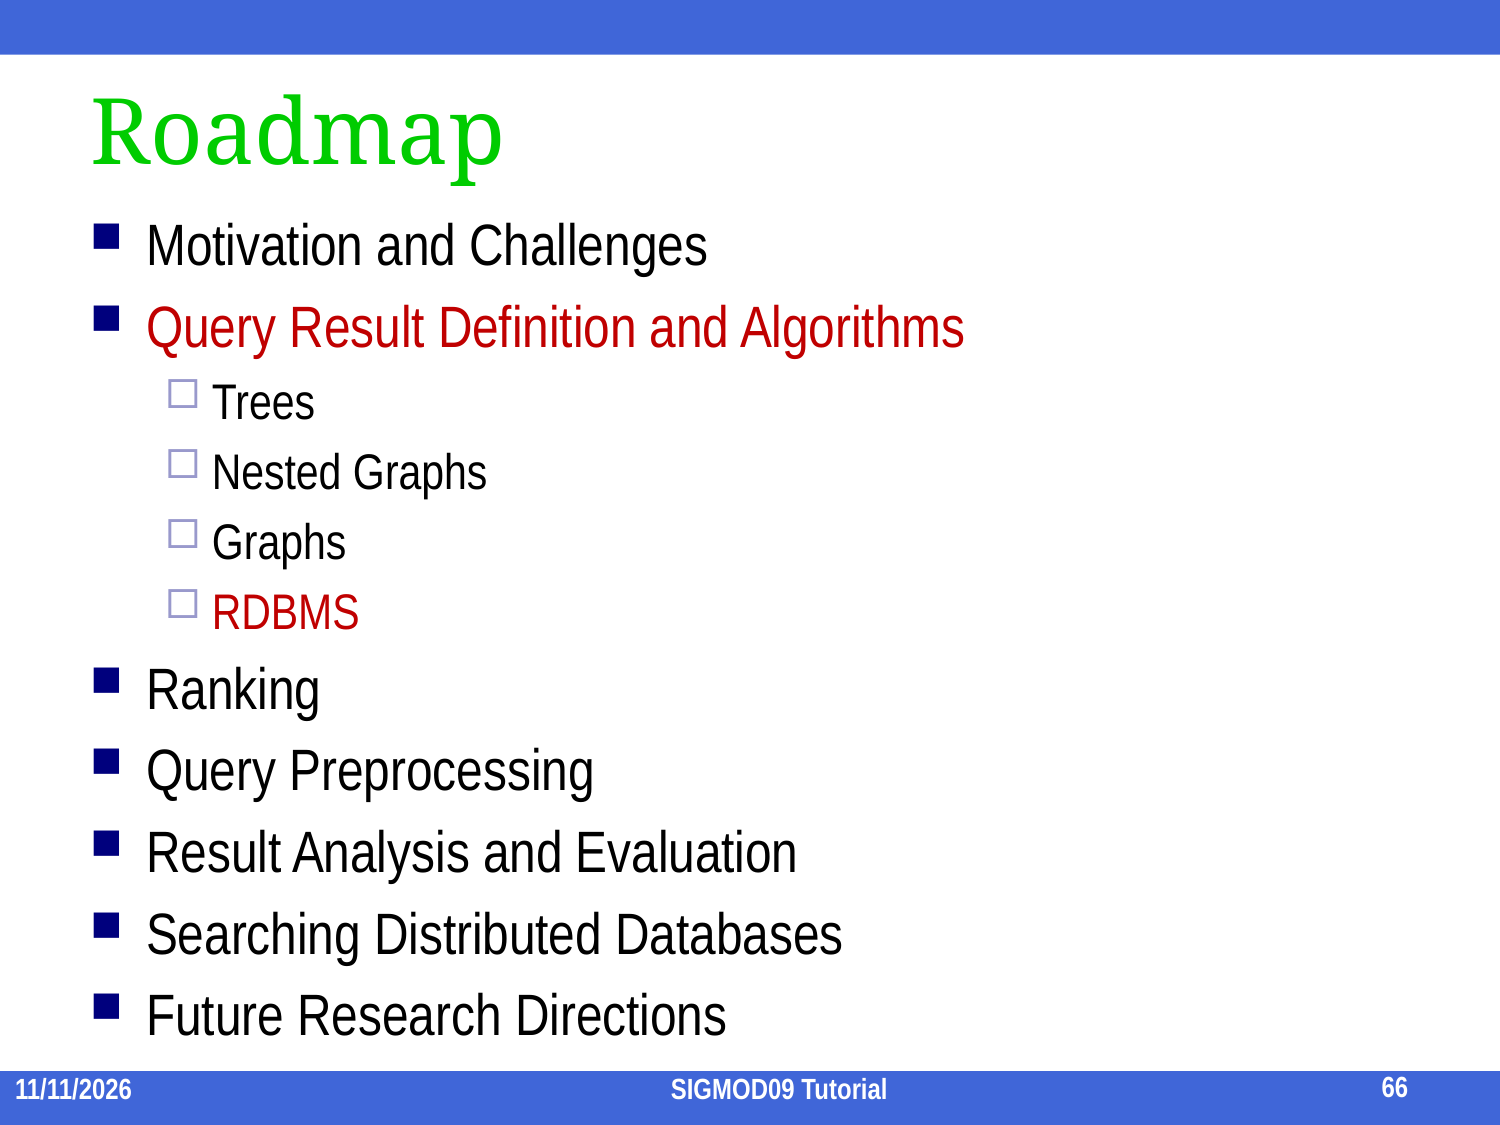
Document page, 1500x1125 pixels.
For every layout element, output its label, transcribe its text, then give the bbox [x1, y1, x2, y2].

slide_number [0, 1076, 314, 1113]
title Roadmap [74, 37, 1426, 199]
list Motivation and Challenges Query Result Definition and Algorithms Trees Nested Graphs Graphs RDBMS Ranking Query Preprocessing Result Analysis and Evaluation Searching Distributed Databases Future Research Directions [74, 199, 1426, 1038]
footer SIGMOD09 Tutorial [348, 1076, 1211, 1113]
slide_number 66 [1234, 1074, 1424, 1111]
